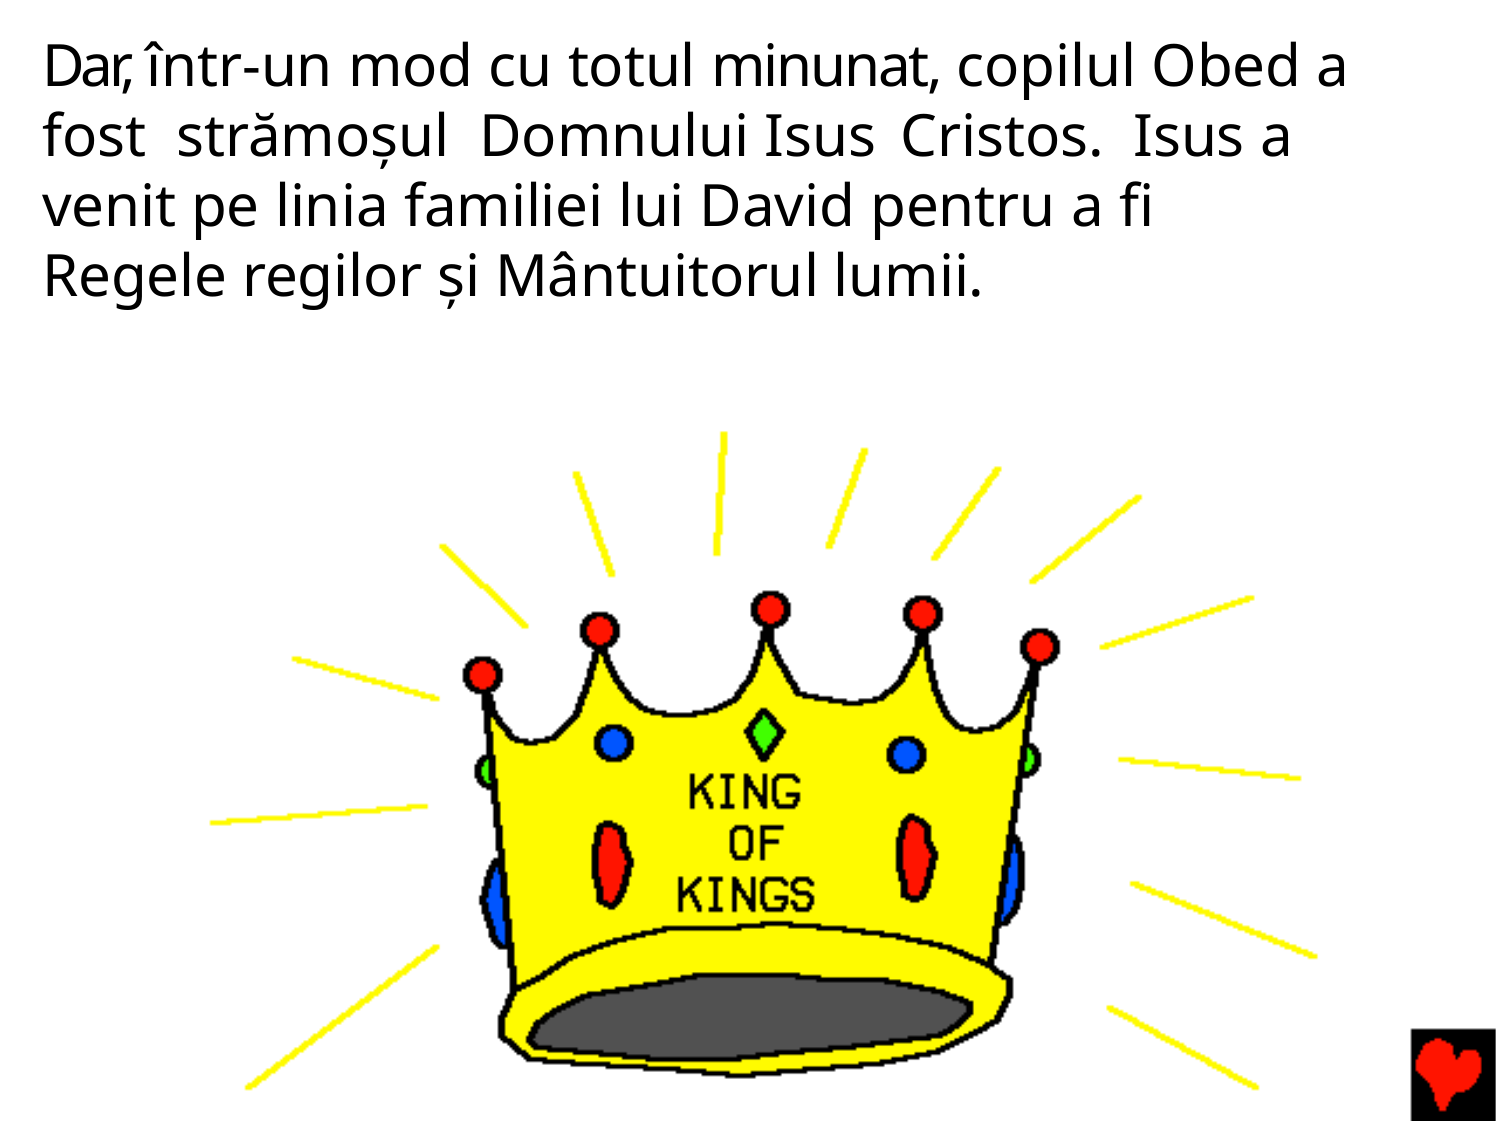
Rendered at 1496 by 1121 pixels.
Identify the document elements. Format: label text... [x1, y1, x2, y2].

text_box [0, 0, 1496, 1121]
text_box Dar, într-un mod cu totul minunat, copilul Obed a fost strămoşul Domnului Isus Cristos. Isus a venit pe linia familiei lui David pentru a fi Regele regilor şi Mântuitorul lumii. [40, 27, 1366, 308]
